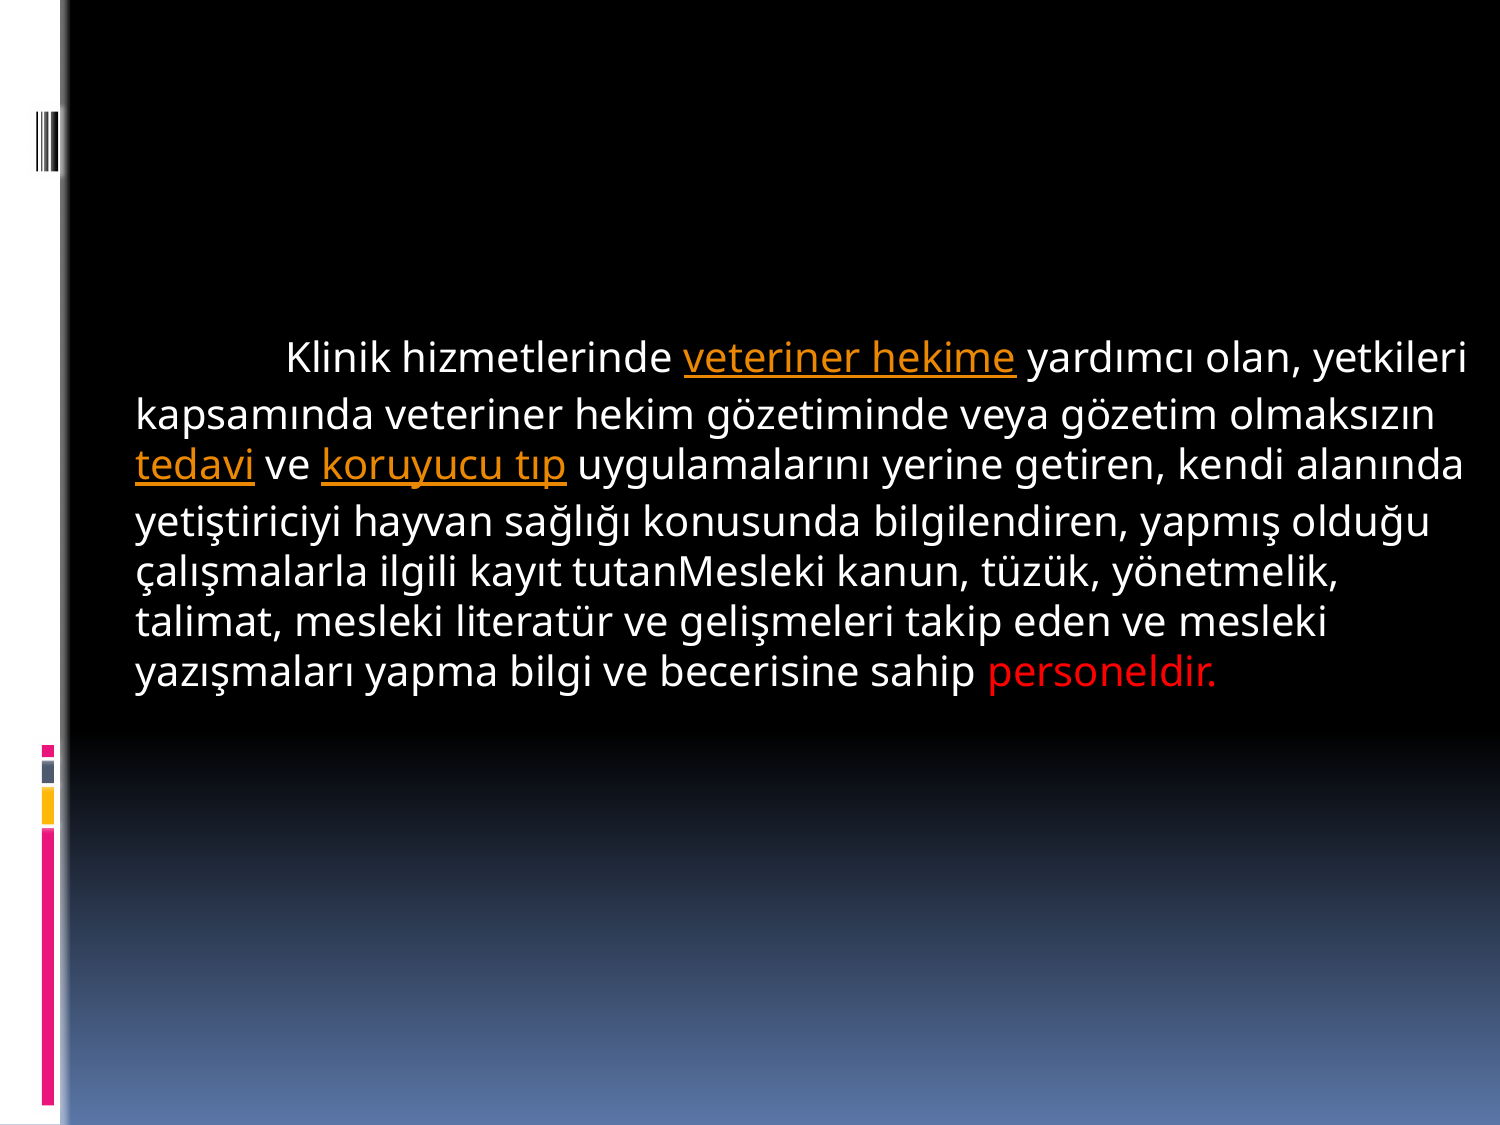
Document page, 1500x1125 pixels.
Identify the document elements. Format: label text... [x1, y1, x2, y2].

list Klinik hizmetlerinde veteriner hekime yardımcı olan, yetkileri kapsamında veteriner hekim gözetiminde veya gözetim olmaksızın tedavi ve koruyucu tıp uygulamalarını yerine getiren, kendi alanında yetiştiriciyi hayvan sağlığı konusunda bilgilendiren, yapmış olduğu çalışmalarla ilgili kayıt tutanMesleki kanun, tüzük, yönetmelik, talimat, mesleki literatür ve gelişmeleri takip eden ve mesleki yazışmaları yapma bilgi ve becerisine sahip personeldir. [53, 0, 1500, 1125]
